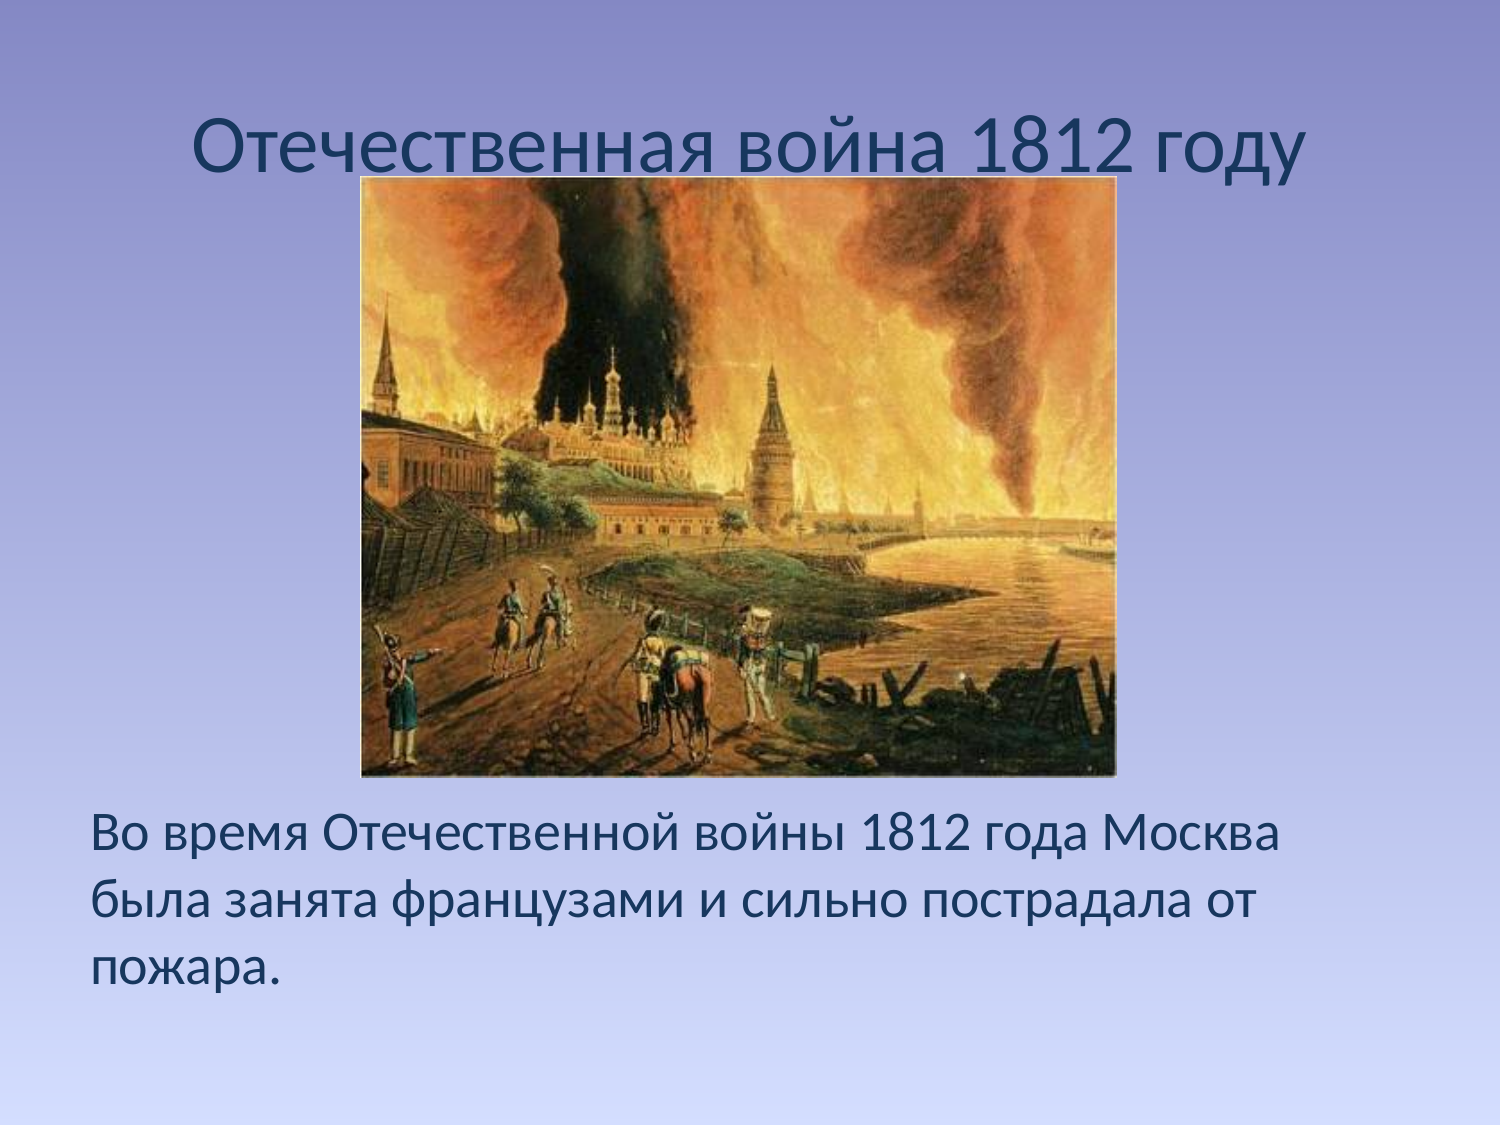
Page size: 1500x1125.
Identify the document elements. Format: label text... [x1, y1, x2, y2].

title Отечественная война 1812 году [75, 45, 1425, 233]
list Во время Отечественной войны 1812 года Москва была занята французами и сильно пострадала от пожара. [75, 786, 1424, 1005]
picture [359, 176, 1117, 778]
